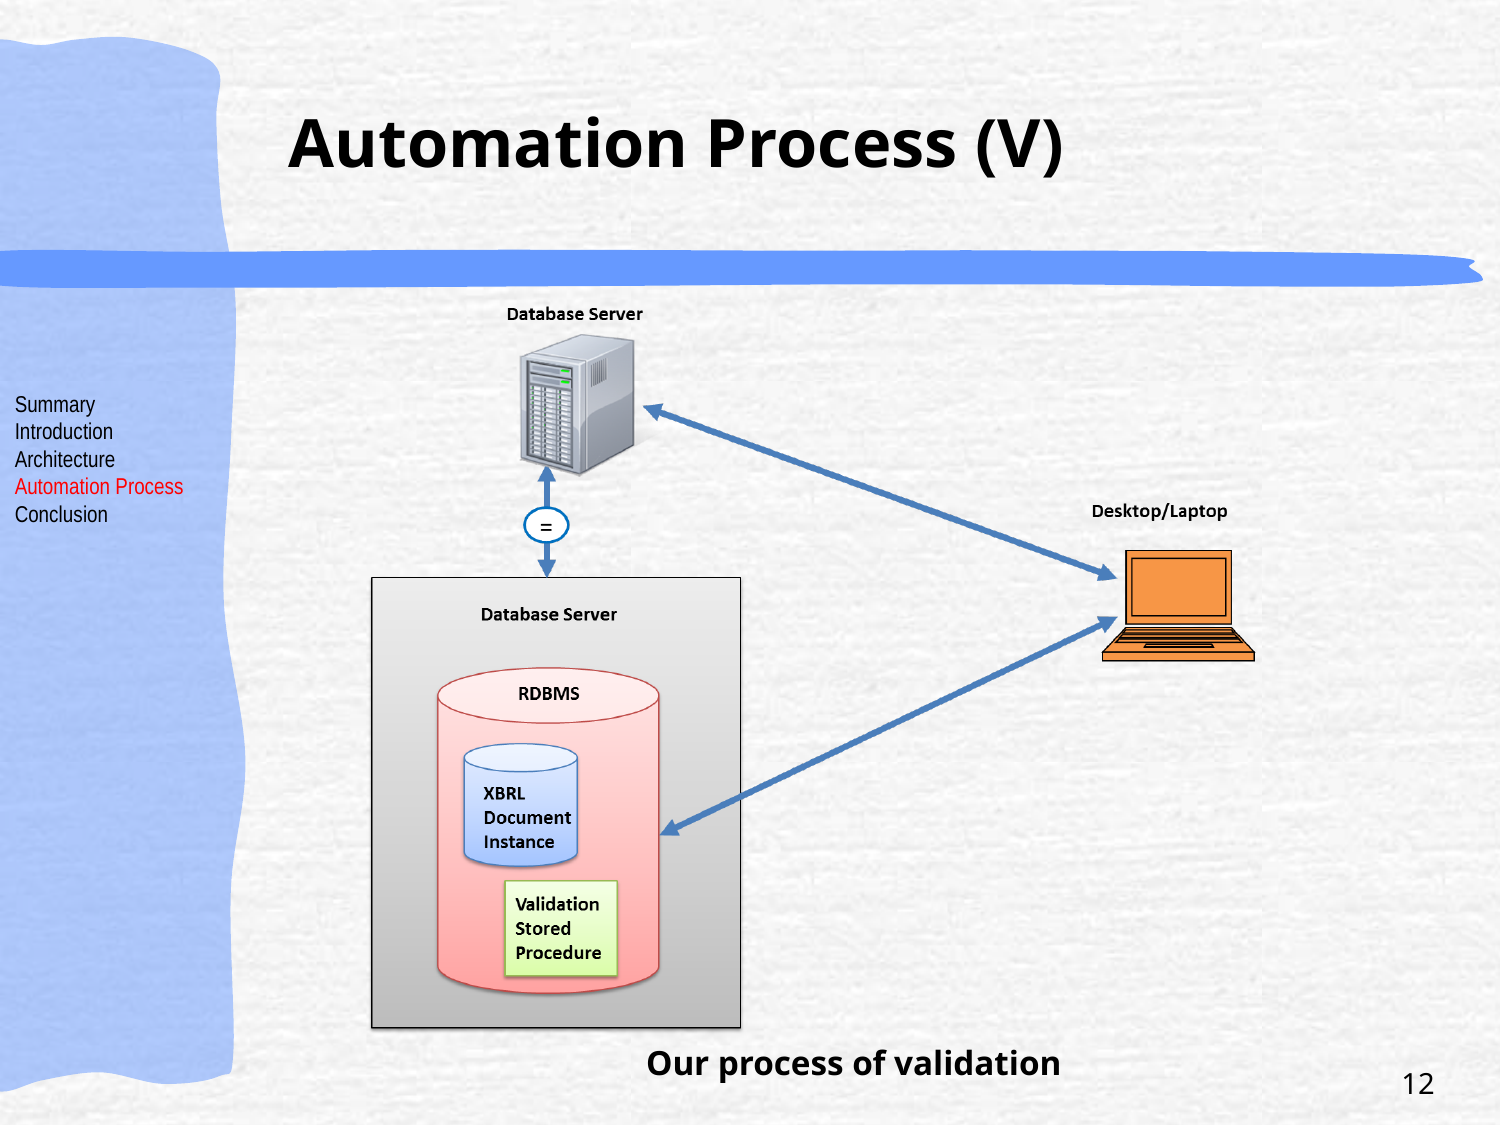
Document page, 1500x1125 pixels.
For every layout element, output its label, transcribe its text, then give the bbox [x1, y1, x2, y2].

text_box Summary Introduction Architecture Automation Process Conclusion [0, 381, 210, 534]
text_box Our process of validation [631, 1044, 1091, 1090]
picture [0, 0, 1500, 1125]
text_box Automation Process (V) [273, 93, 1256, 188]
slide_number 12 [1137, 1037, 1451, 1113]
